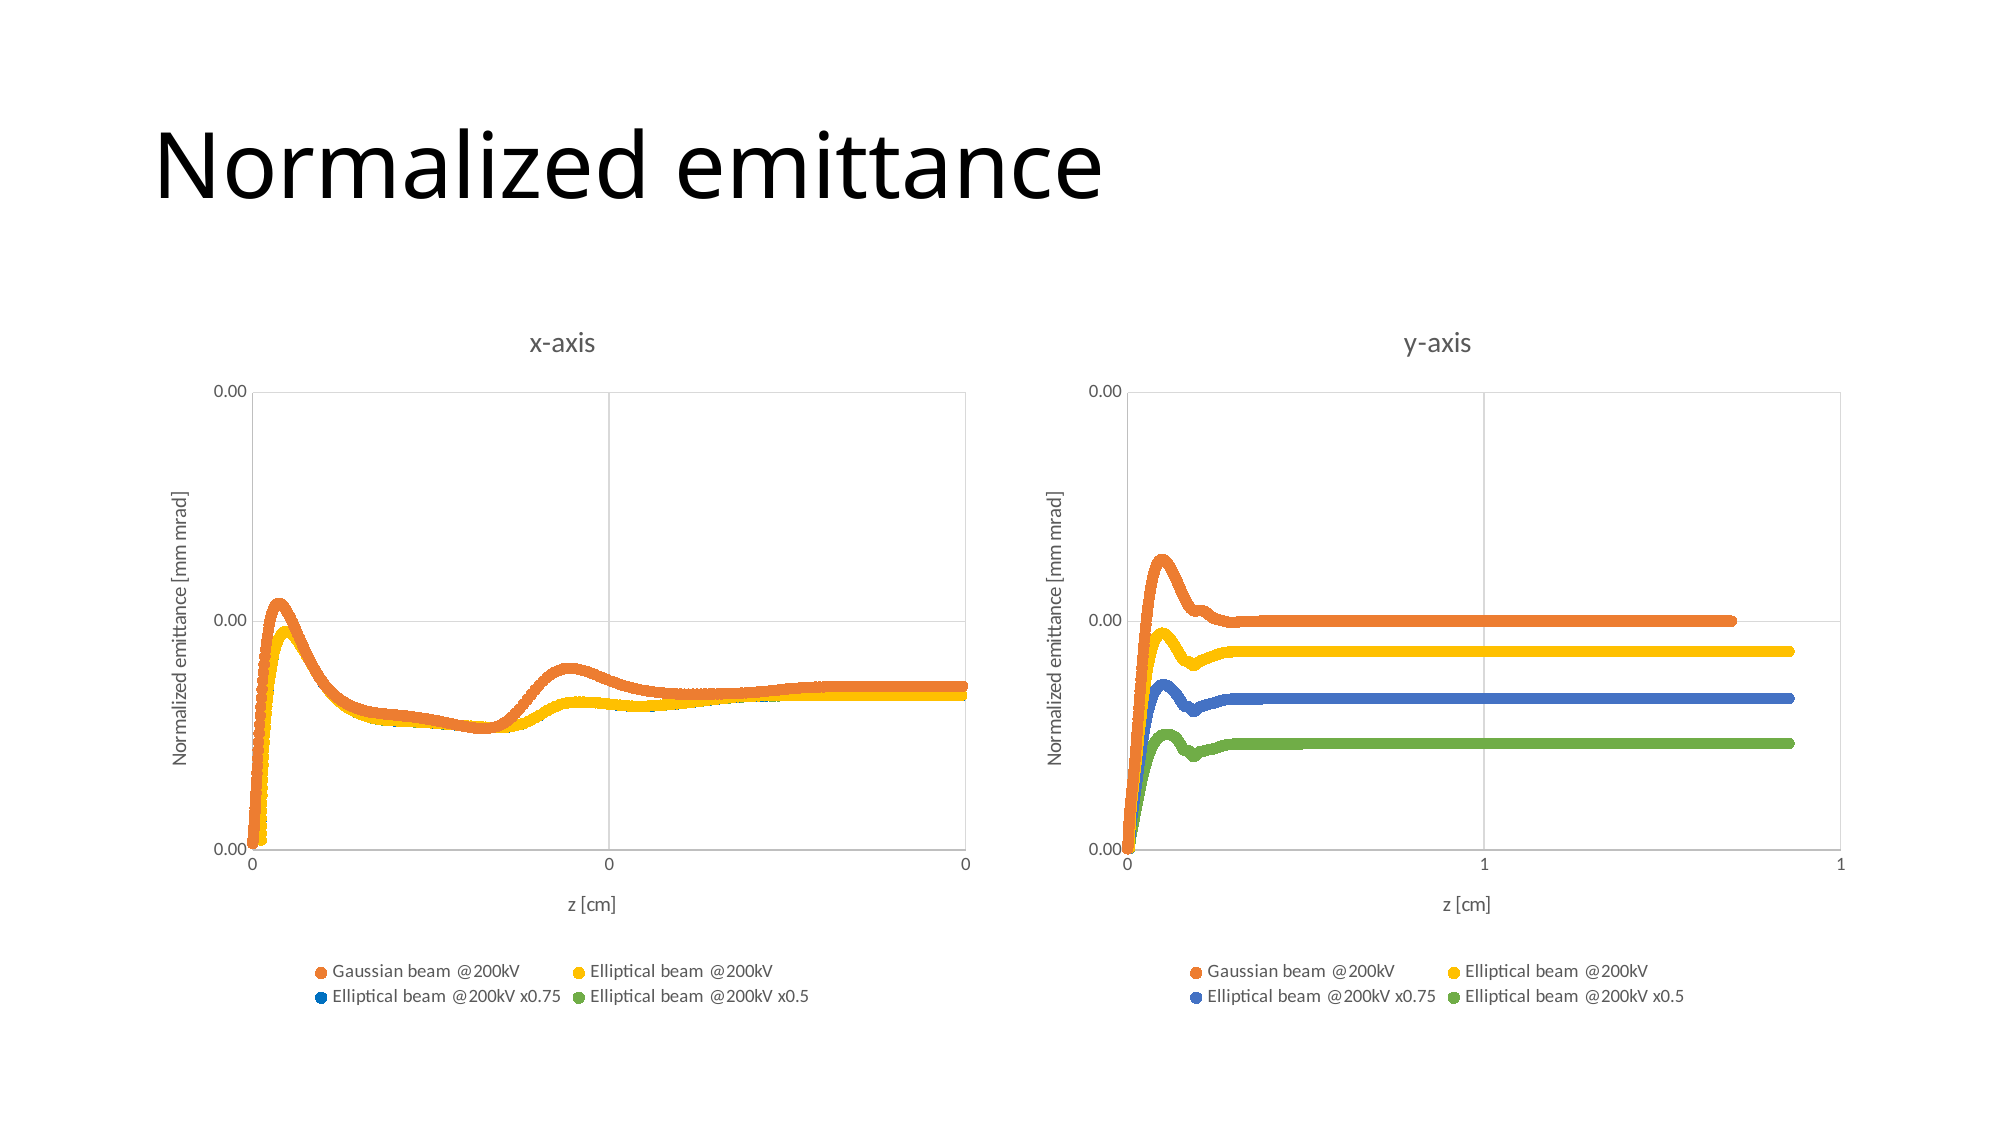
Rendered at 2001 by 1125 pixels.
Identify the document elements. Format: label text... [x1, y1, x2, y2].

title Normalized emittance [137, 59, 1863, 278]
chart [137, 299, 988, 1014]
chart [1012, 299, 1863, 1014]
